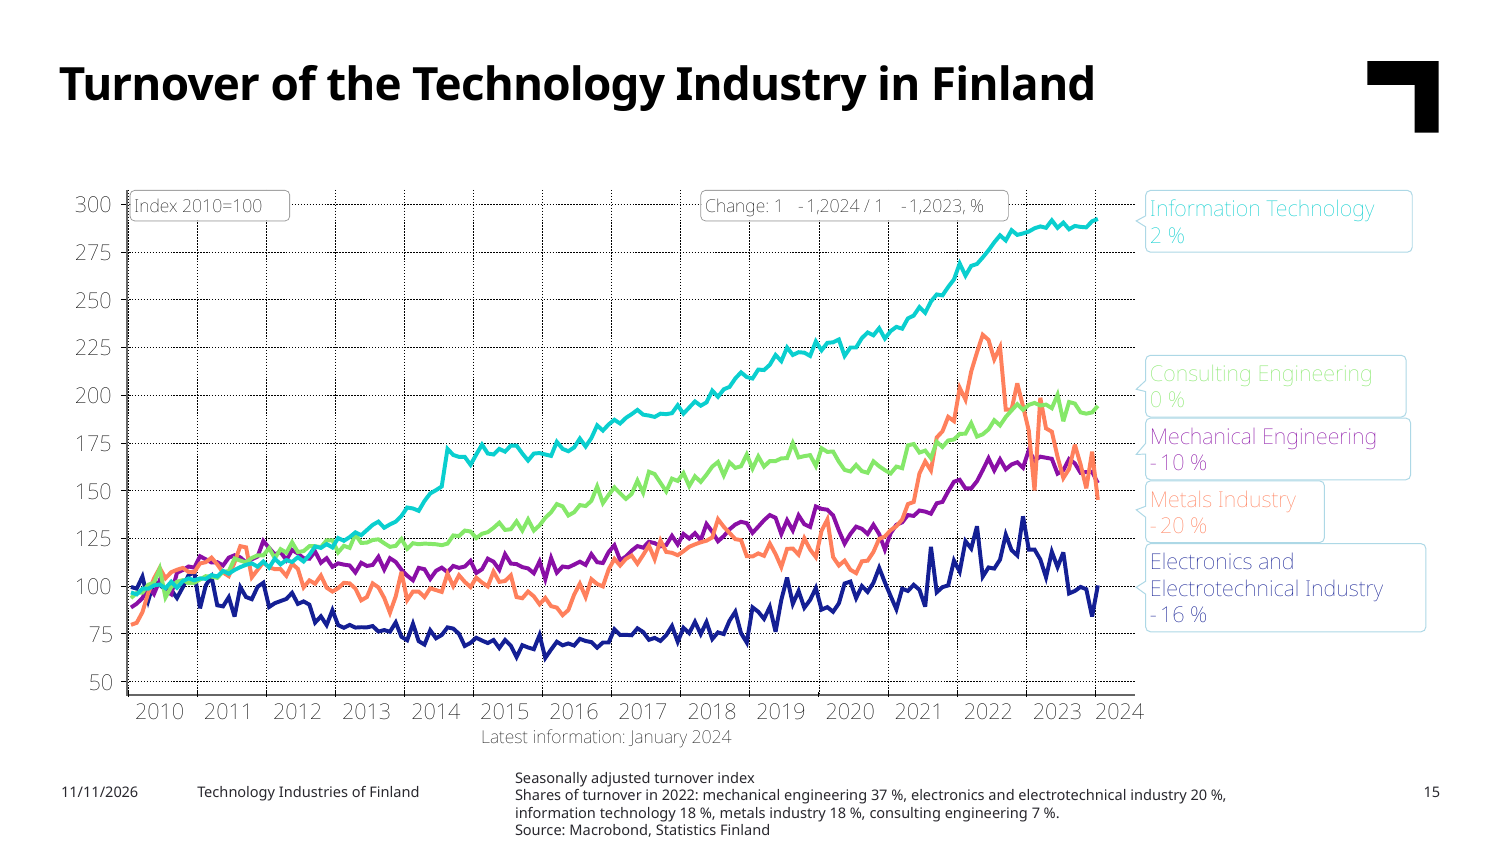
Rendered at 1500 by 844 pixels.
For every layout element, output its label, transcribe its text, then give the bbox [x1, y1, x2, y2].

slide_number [46, 775, 182, 803]
slide_number 15 [1411, 775, 1456, 803]
list Seasonally adjusted turnover index Shares of turnover in 2022: mechanical engineering 37 %, electronics and electrotechnical industry 20 %, information technology 18 %, metals industry 18 %, consulting engineering 7 %. Source: Macrobond, Statistics Finland [500, 769, 1411, 835]
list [66, 181, 1435, 761]
footer Technology Industries of Finland [182, 775, 474, 803]
list Turnover of the Technology Industry in Finland [41, 46, 1353, 153]
